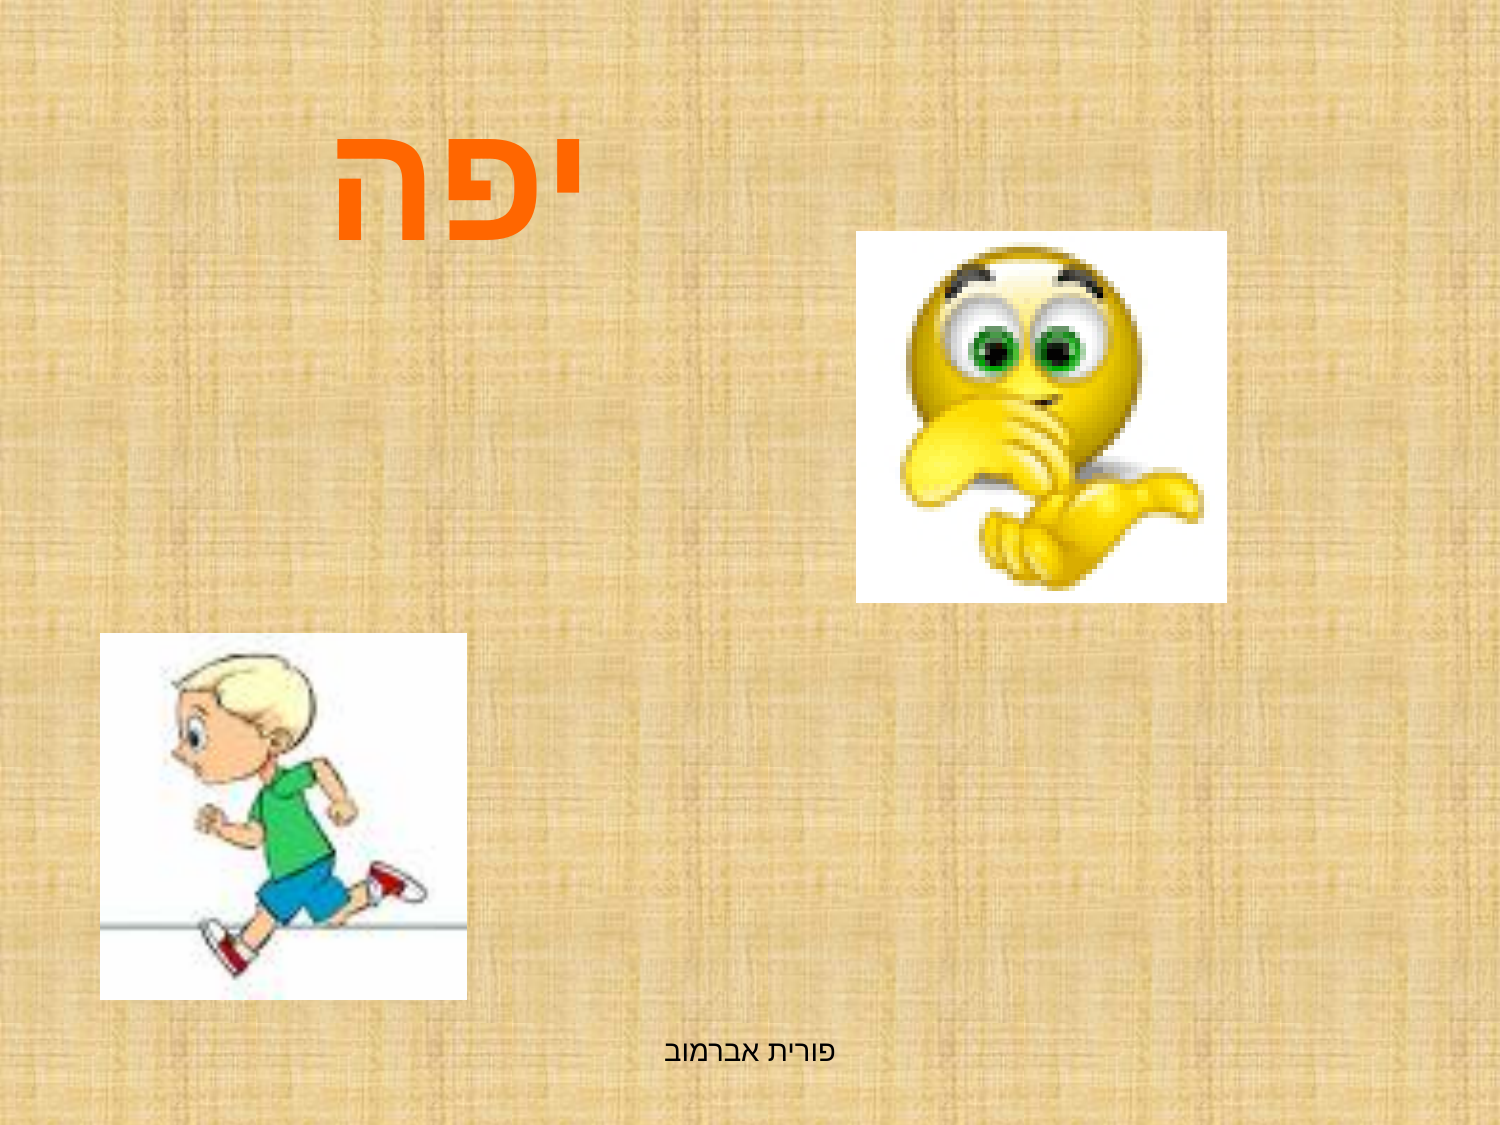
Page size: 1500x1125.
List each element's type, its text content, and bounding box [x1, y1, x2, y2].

footer פורית אברמוב [512, 1024, 988, 1103]
picture [0, 0, 1500, 1125]
text_box יפה [123, 66, 609, 281]
